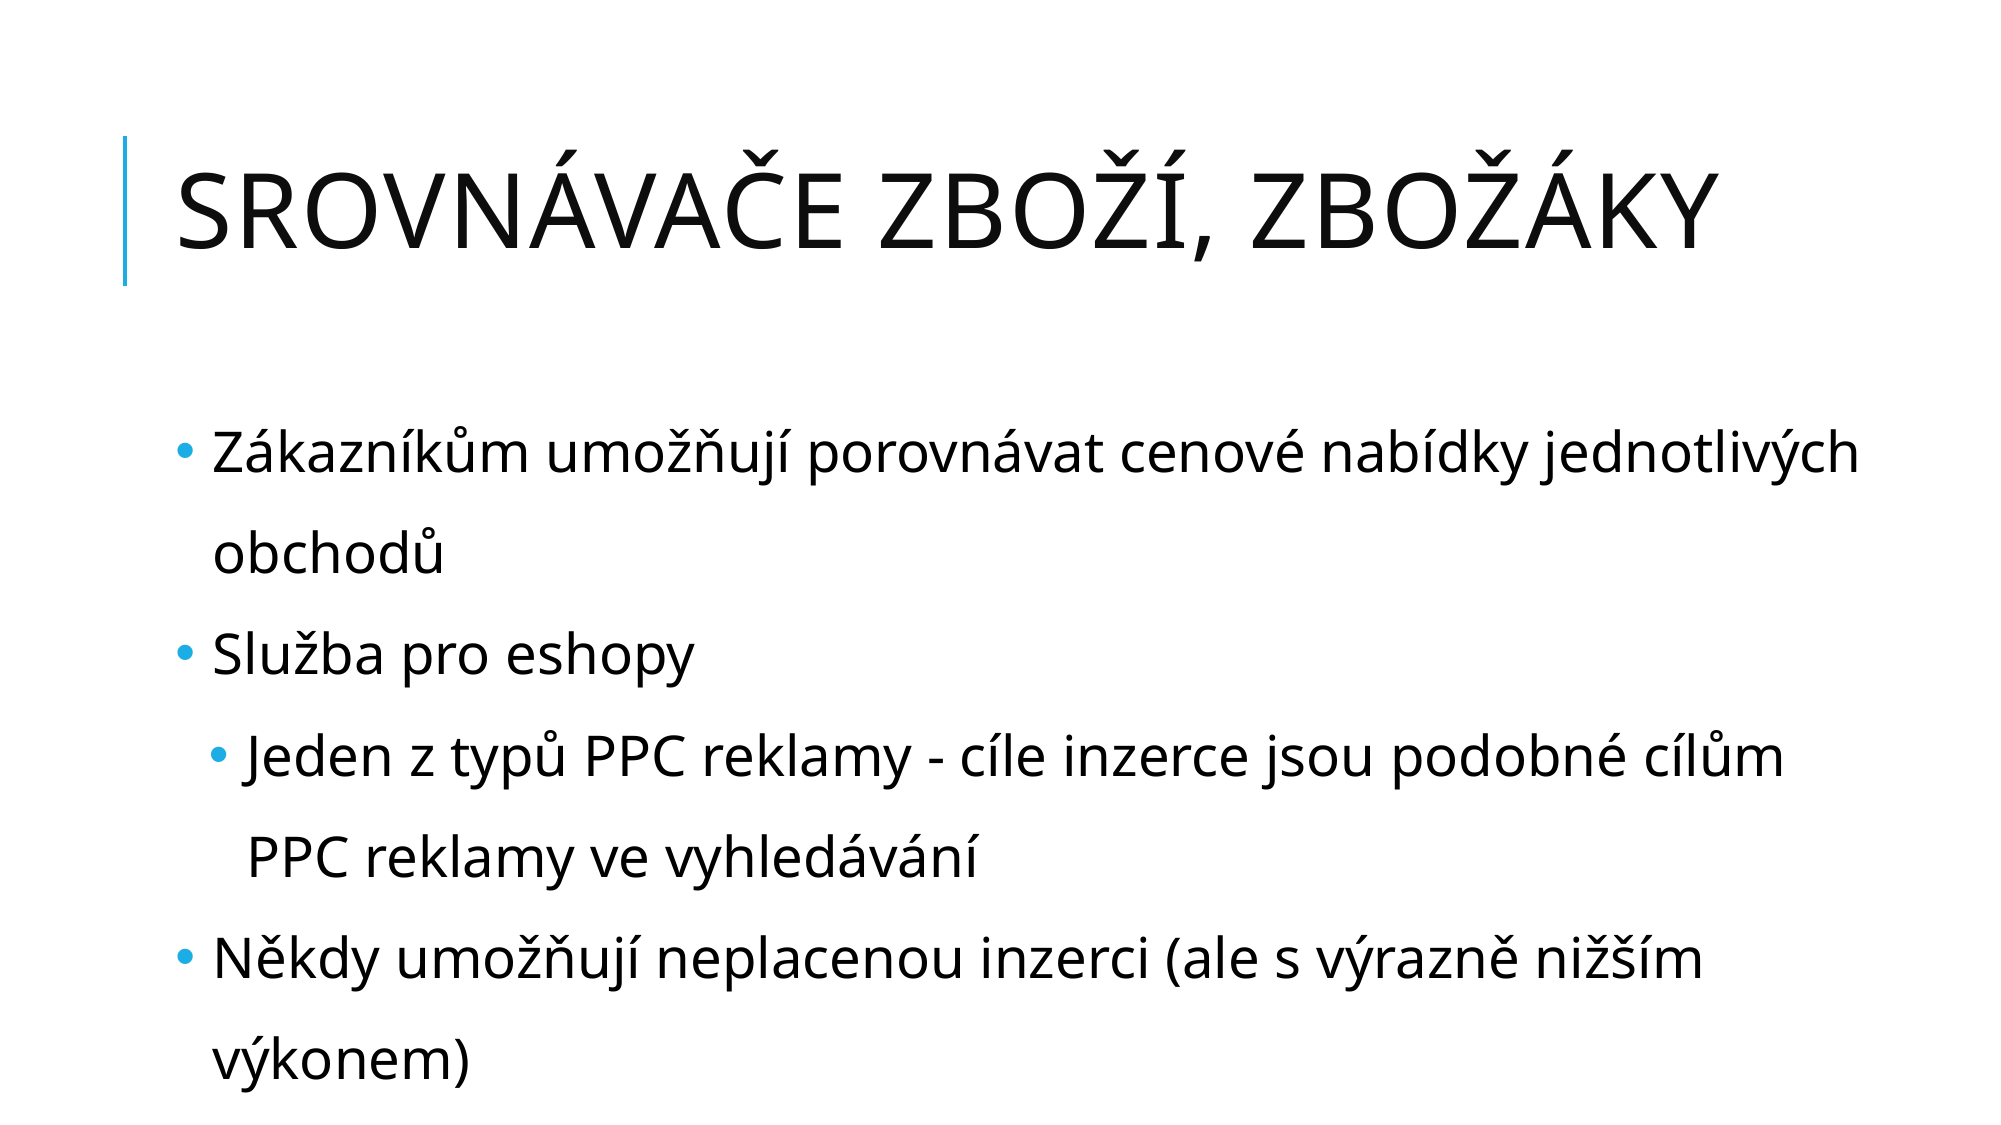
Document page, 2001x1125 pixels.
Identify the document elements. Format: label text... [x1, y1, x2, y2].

title Srovnávače zboží, zbožáky [167, 95, 1763, 343]
list Zákazníkům umožňují porovnávat cenové nabídky jednotlivých obchodů Služba pro eshopy Jeden z typů PPC reklamy - cíle inzerce jsou podobné cílům PPC reklamy ve vyhledávání Někdy umožňují neplacenou inzerci (ale s výrazně nižším výkonem) Použitelné pouze pro menší, movité věci (tj. zboží) - ne služby, nemovitosti [167, 374, 1895, 1036]
